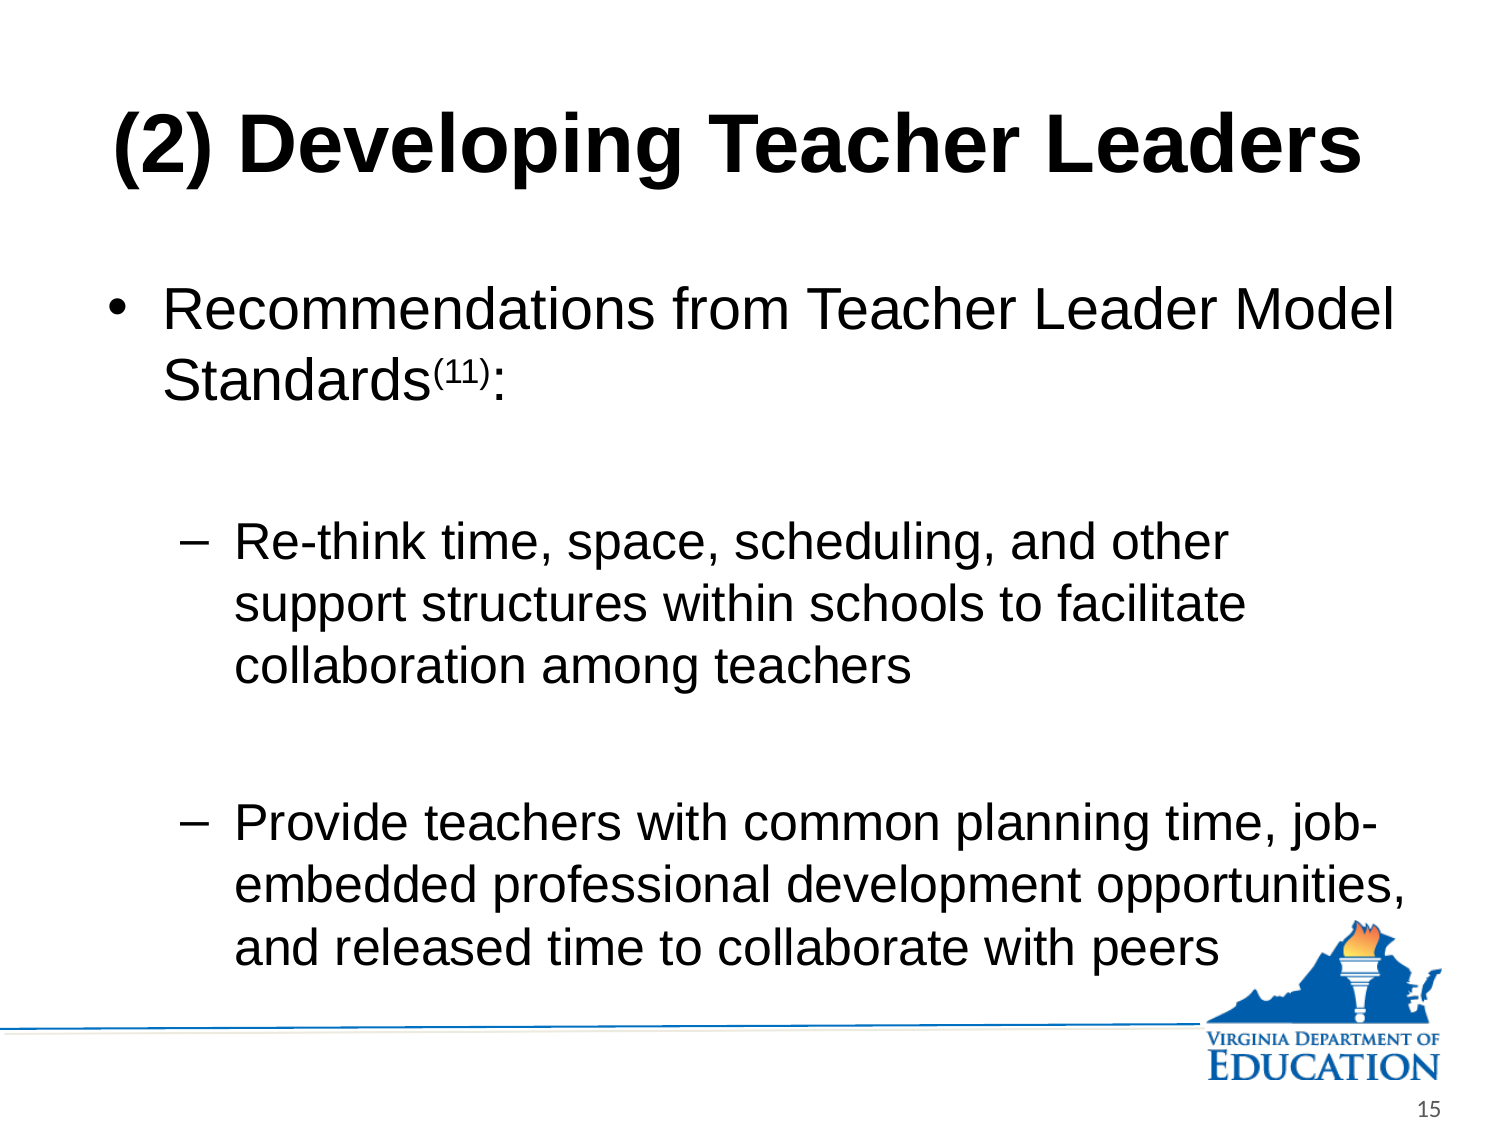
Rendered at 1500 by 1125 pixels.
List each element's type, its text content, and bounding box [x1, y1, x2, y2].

list Recommendations from Teacher Leader Model Standards(11): Re-think time, space, scheduling, and other support structures within schools to facilitate collaboration among teachers Provide teachers with common planning time, job-embedded professional development opportunities, and released time to collaborate with peers [75, 262, 1425, 1005]
title (2) Developing Teacher Leaders [75, 45, 1425, 233]
picture [1206, 920, 1442, 1077]
slide_number 15 [1106, 1077, 1457, 1125]
